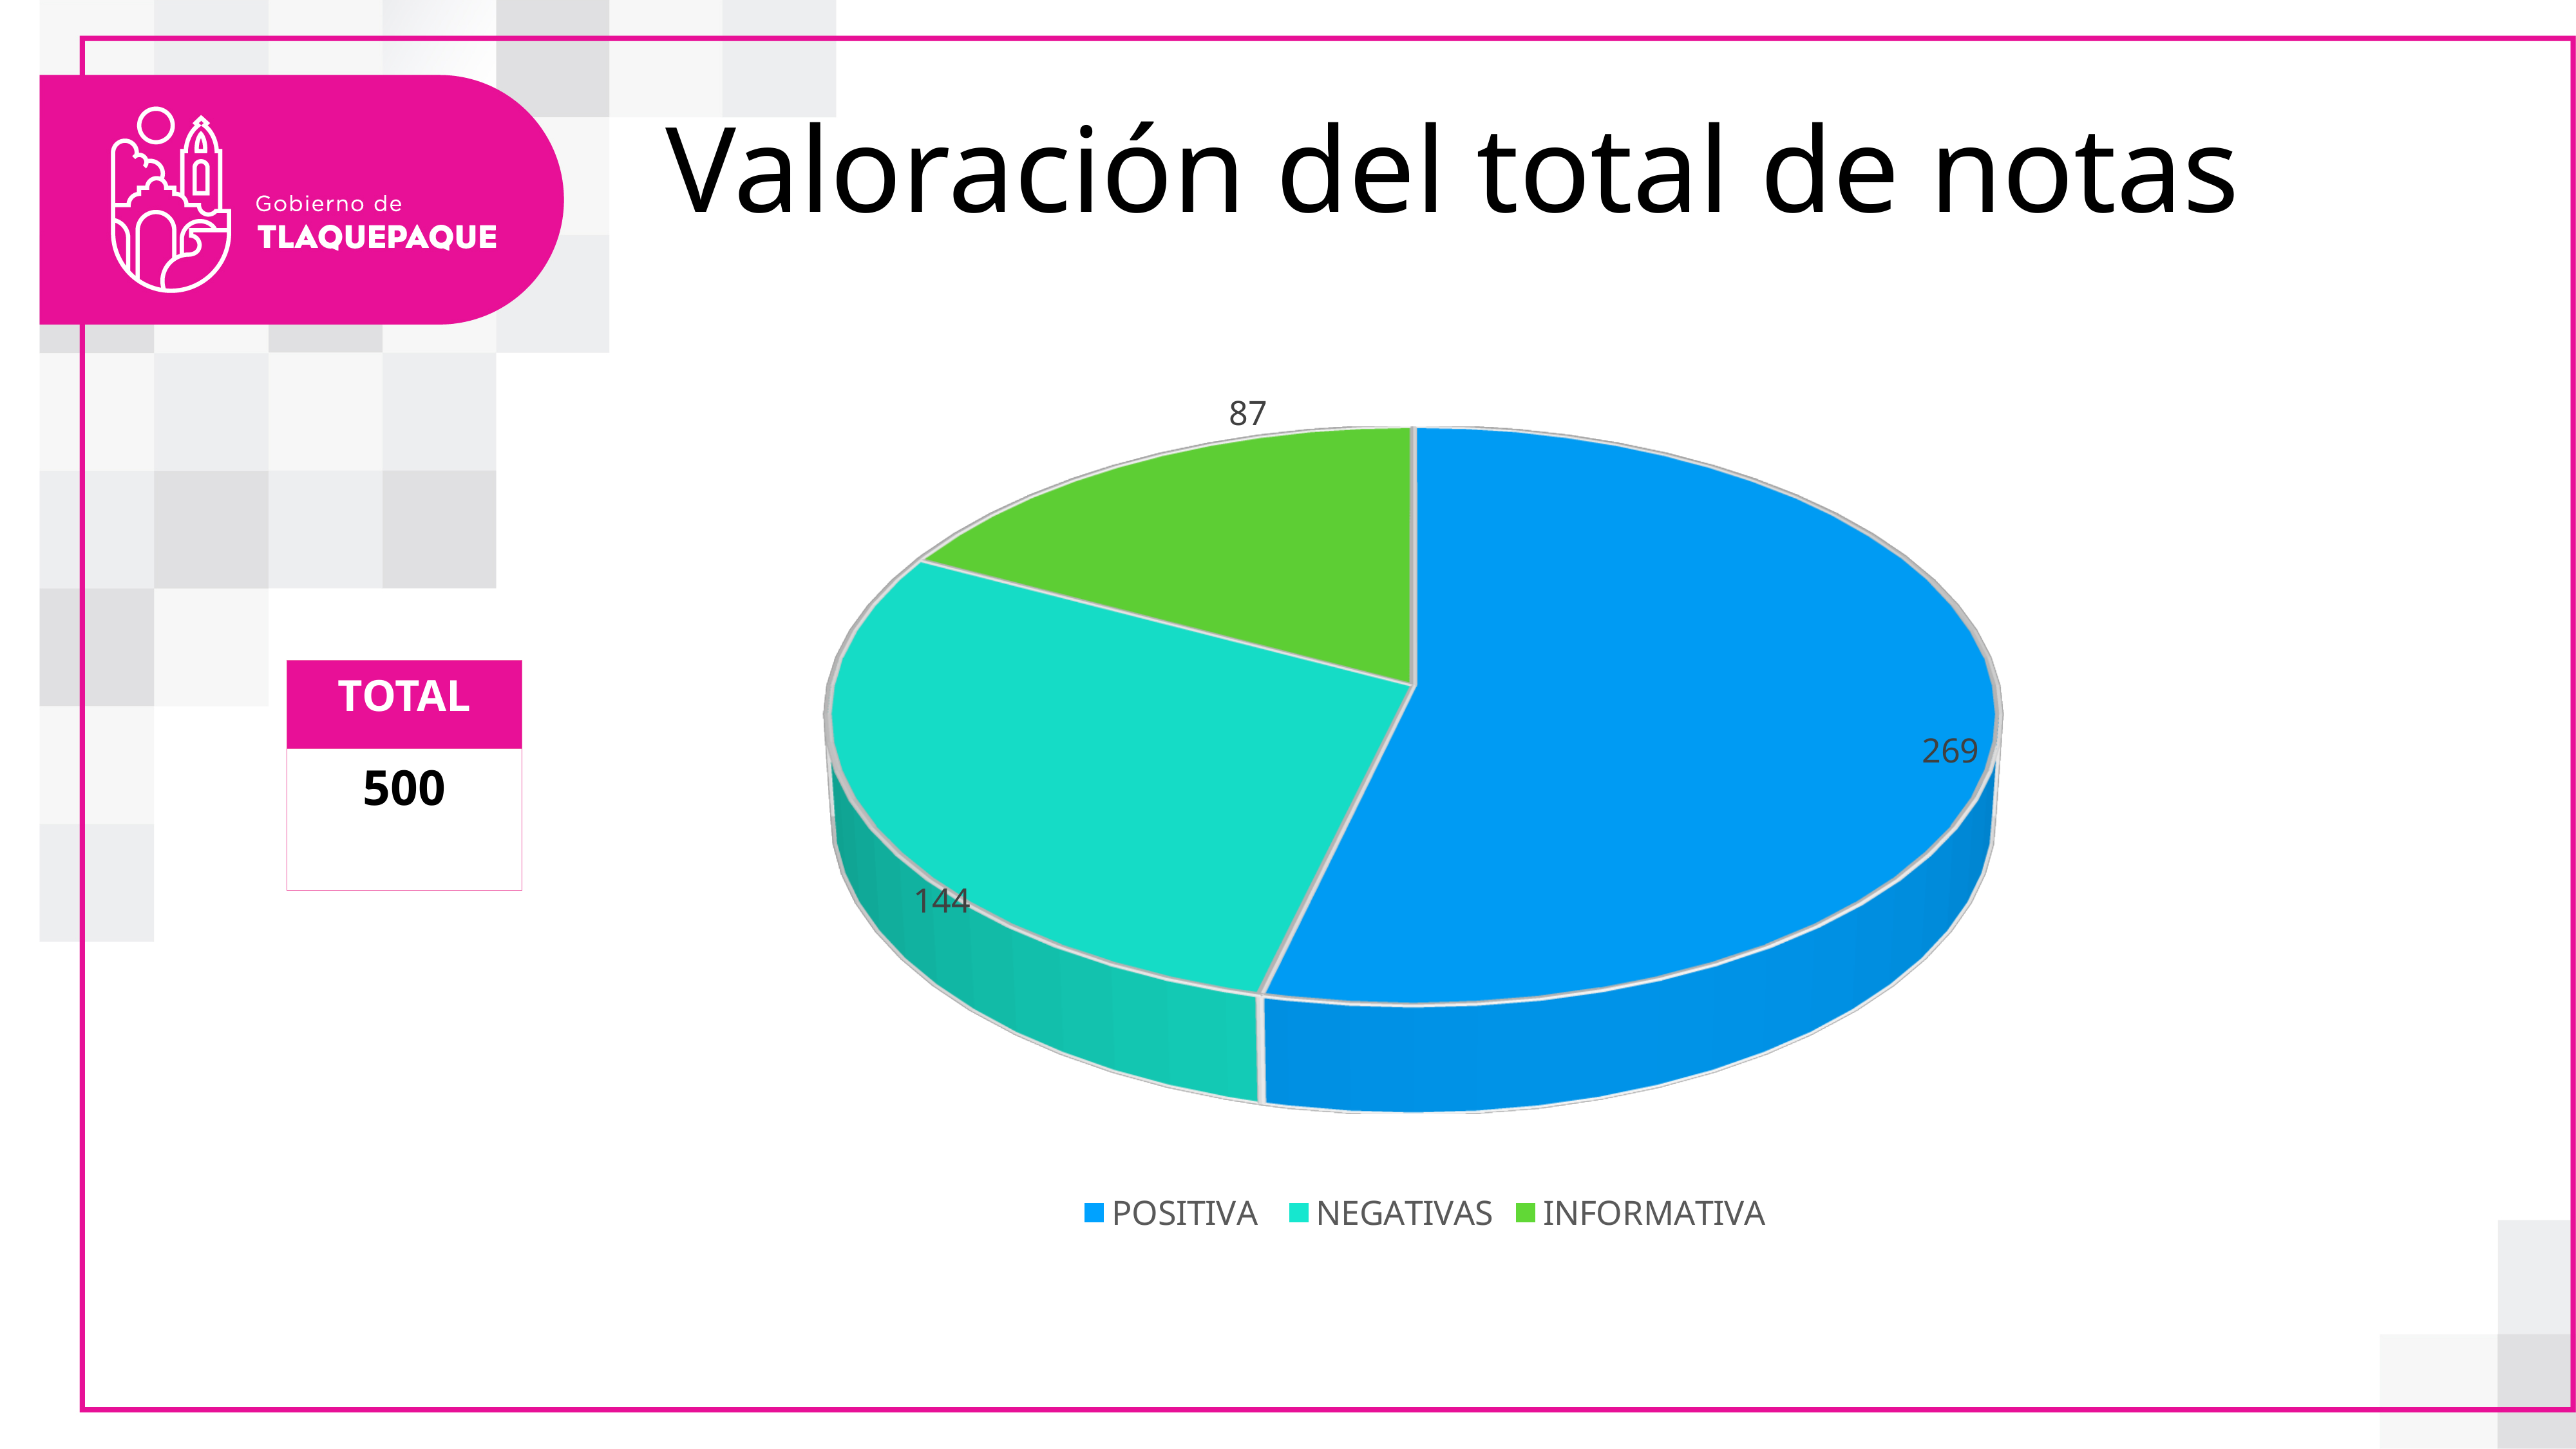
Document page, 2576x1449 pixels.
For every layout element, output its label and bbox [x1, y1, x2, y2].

picture [39, 0, 2576, 1449]
chart [735, 333, 2418, 1336]
